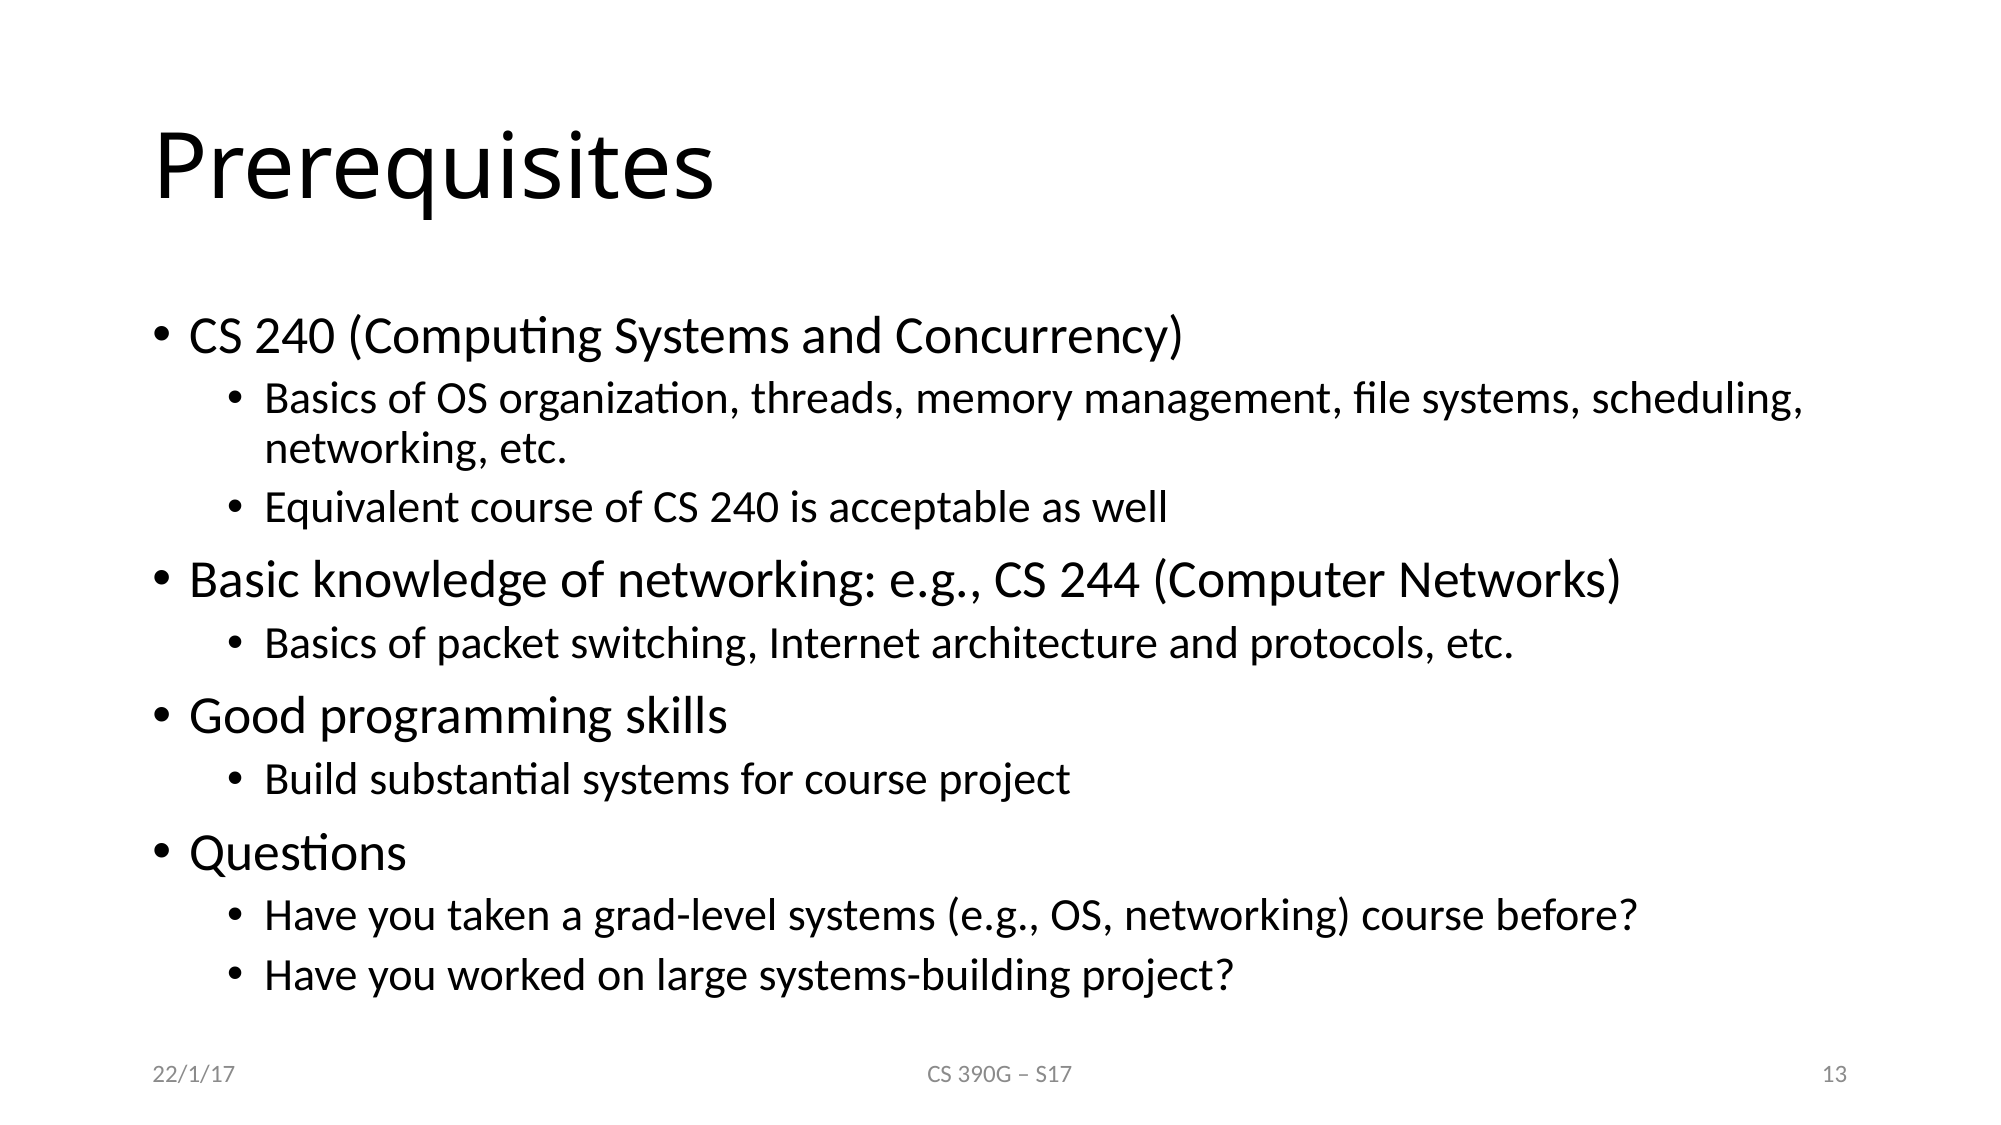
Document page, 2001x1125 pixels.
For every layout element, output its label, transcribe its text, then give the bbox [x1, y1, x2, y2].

title Prerequisites [137, 59, 1863, 278]
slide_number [137, 1042, 588, 1103]
slide_number 13 [1412, 1042, 1863, 1103]
footer CS 390G – S17 [662, 1042, 1338, 1103]
list CS 240 (Computing Systems and Concurrency) Basics of OS organization, threads, memory management, file systems, scheduling, networking, etc. Equivalent course of CS 240 is acceptable as well Basic knowledge of networking: e.g., CS 244 (Computer Networks) Basics of packet switching, Internet architecture and protocols, etc. Good programming skills Build substantial systems for course project Questions Have you taken a grad-level systems (e.g., OS, networking) course before? Have you worked on large systems-building project? [137, 299, 1863, 1014]
